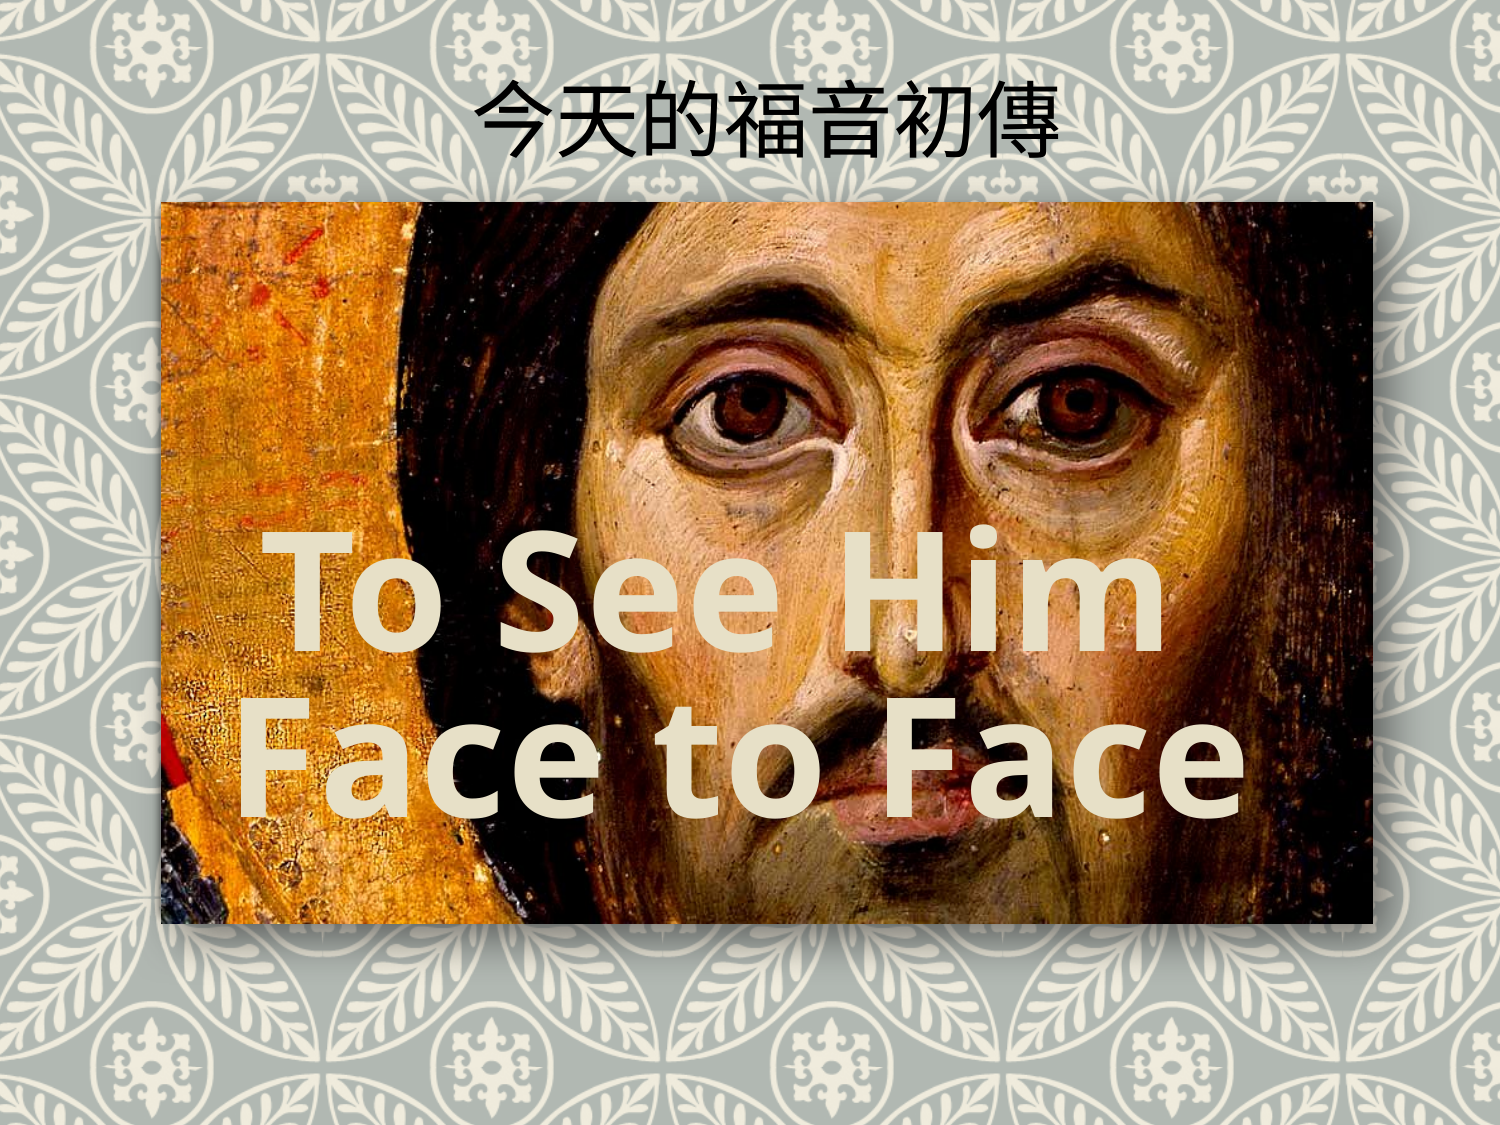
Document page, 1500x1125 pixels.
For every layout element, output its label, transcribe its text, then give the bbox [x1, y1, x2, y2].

text_box 今天的福音初傳 [459, 61, 1074, 174]
picture [161, 202, 1373, 925]
